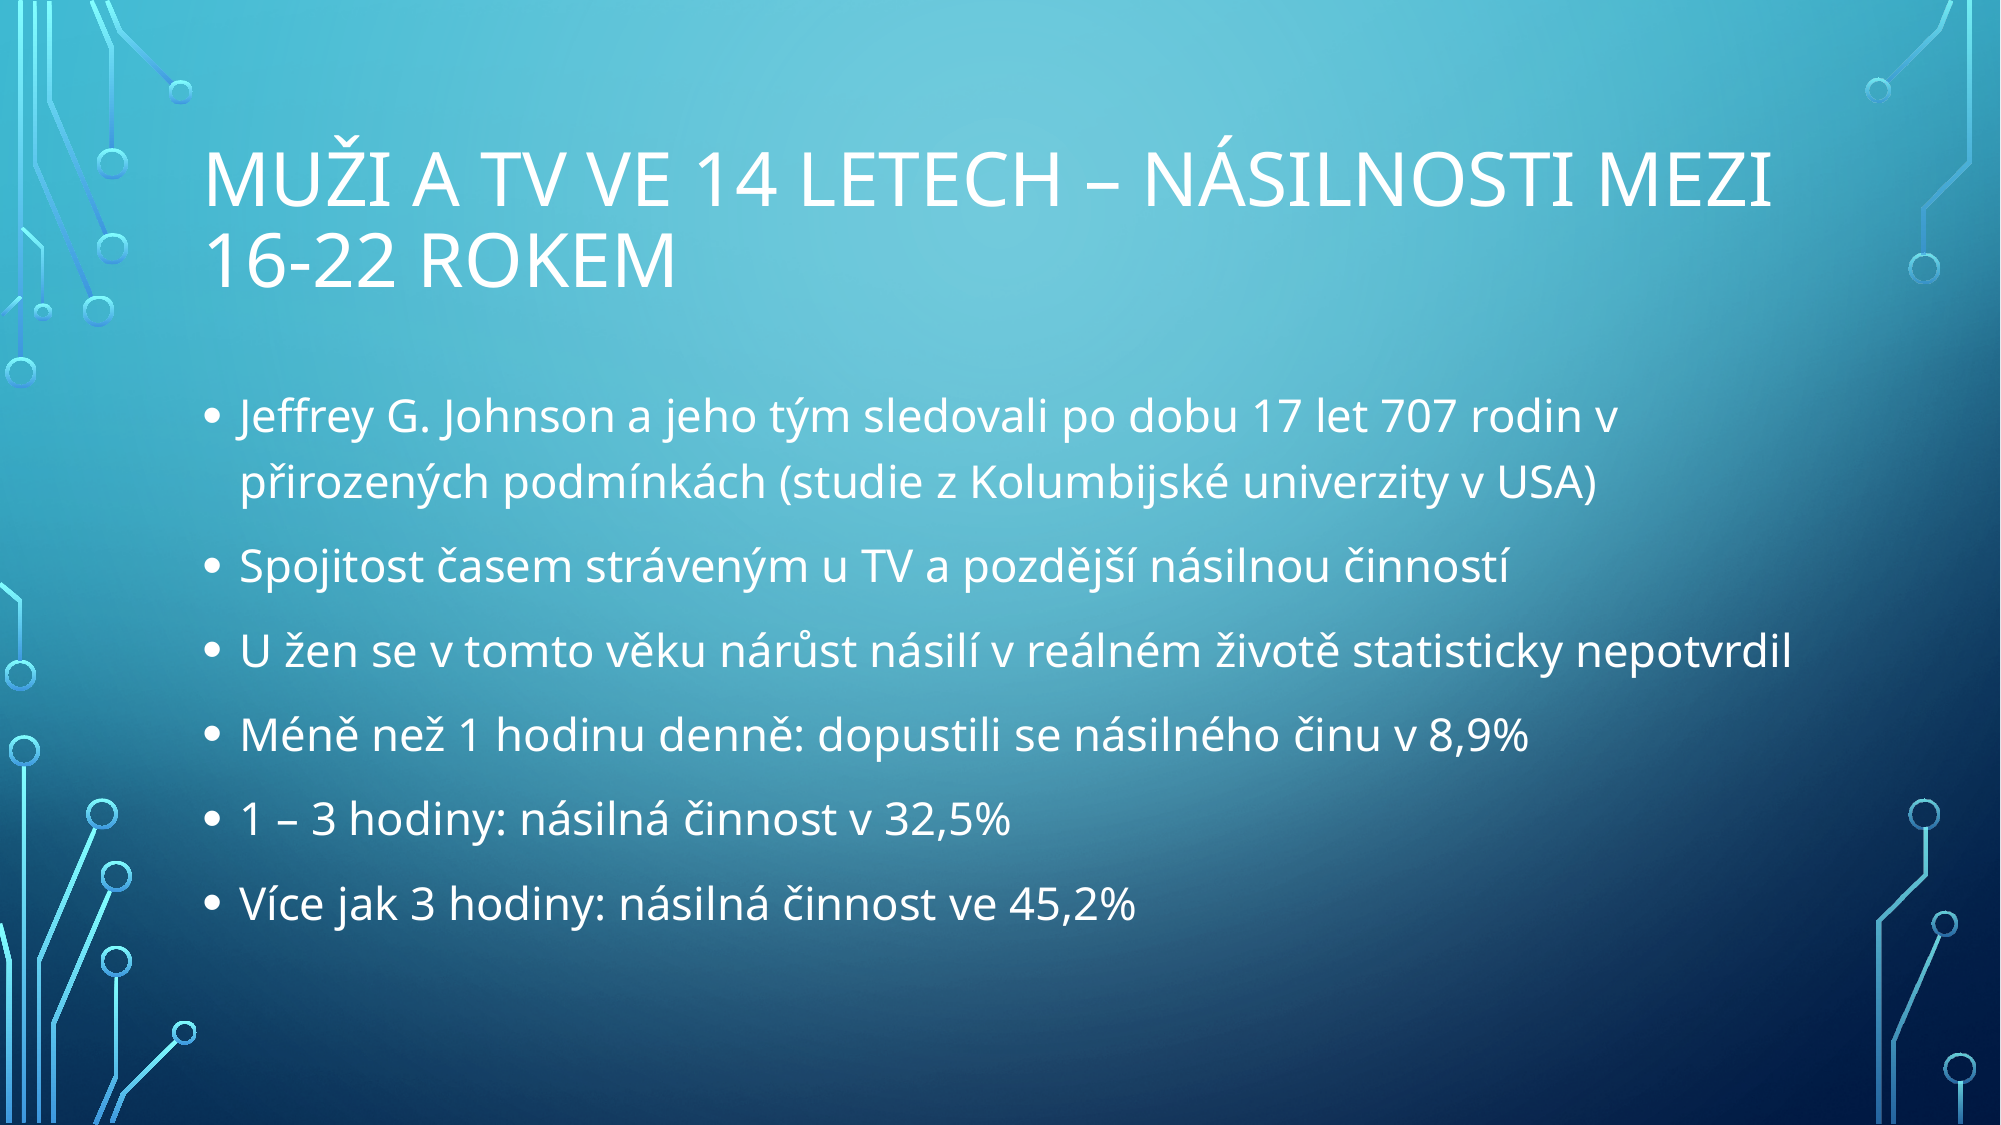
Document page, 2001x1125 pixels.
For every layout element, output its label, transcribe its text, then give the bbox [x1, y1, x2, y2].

title Muži a TV ve 14 letech – násilnosti mezi 16-22 rokem [187, 101, 1813, 344]
list Jeffrey G. Johnson a jeho tým sledovali po dobu 17 let 707 rodin v přirozených podmínkách (studie z Kolumbijské univerzity v USA) Spojitost časem stráveným u TV a pozdější násilnou činností U žen se v tomto věku nárůst násilí v reálném životě statisticky nepotvrdil Méně než 1 hodinu denně: dopustili se násilného činu v 8,9% 1 – 3 hodiny: násilná činnost v 32,5% Více jak 3 hodiny: násilná činnost ve 45,2% [187, 369, 1813, 950]
